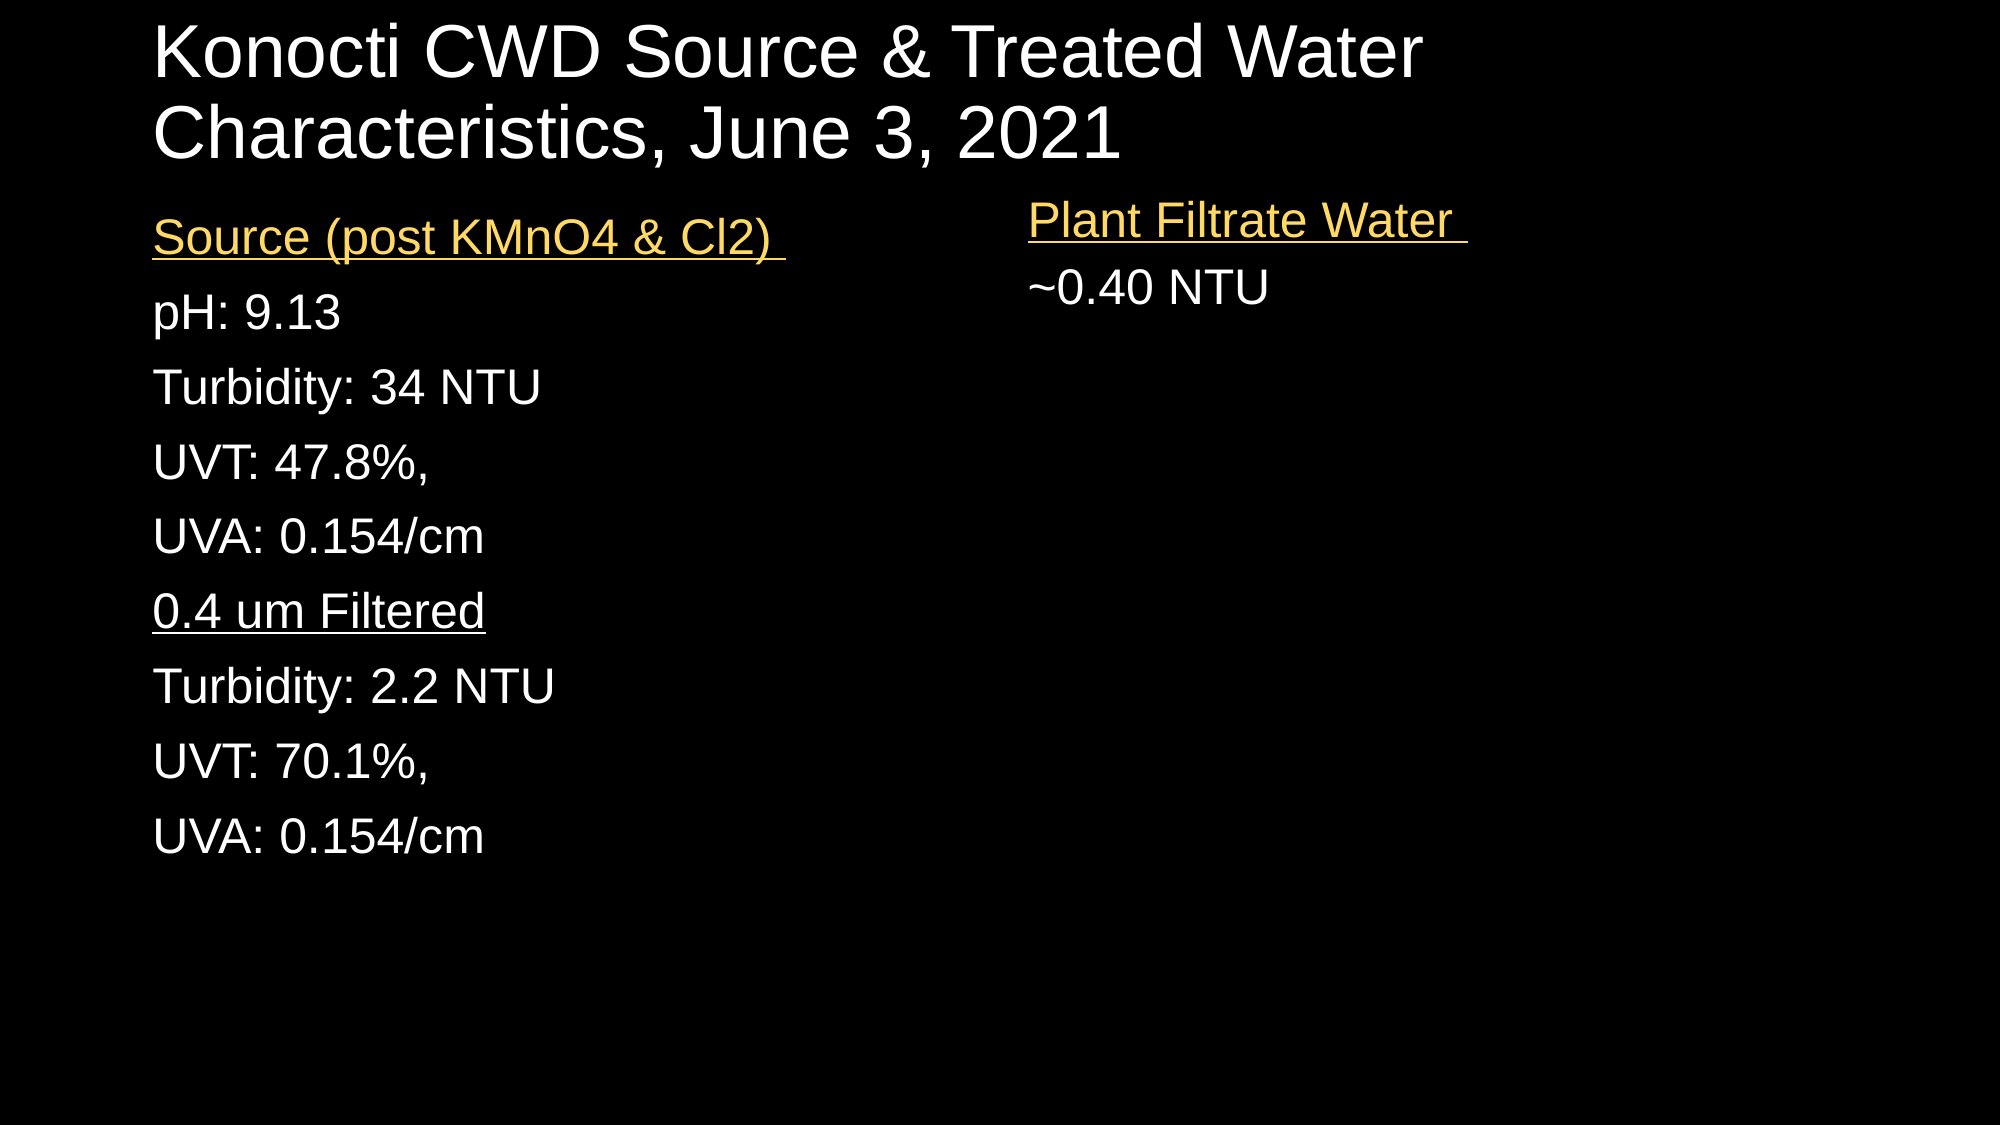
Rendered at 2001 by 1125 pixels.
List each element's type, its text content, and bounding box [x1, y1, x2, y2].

title Konocti CWD Source & Treated Water Characteristics, June 3, 2021 [137, 0, 1863, 188]
list Plant Filtrate Water ~0.40 NTU [1012, 187, 1863, 1014]
list Source (post KMnO4 & Cl2) pH: 9.13 Turbidity: 34 NTU UVT: 47.8%, UVA: 0.154/cm 0.4 um Filtered Turbidity: 2.2 NTU UVT: 70.1%, UVA: 0.154/cm [137, 204, 988, 1014]
